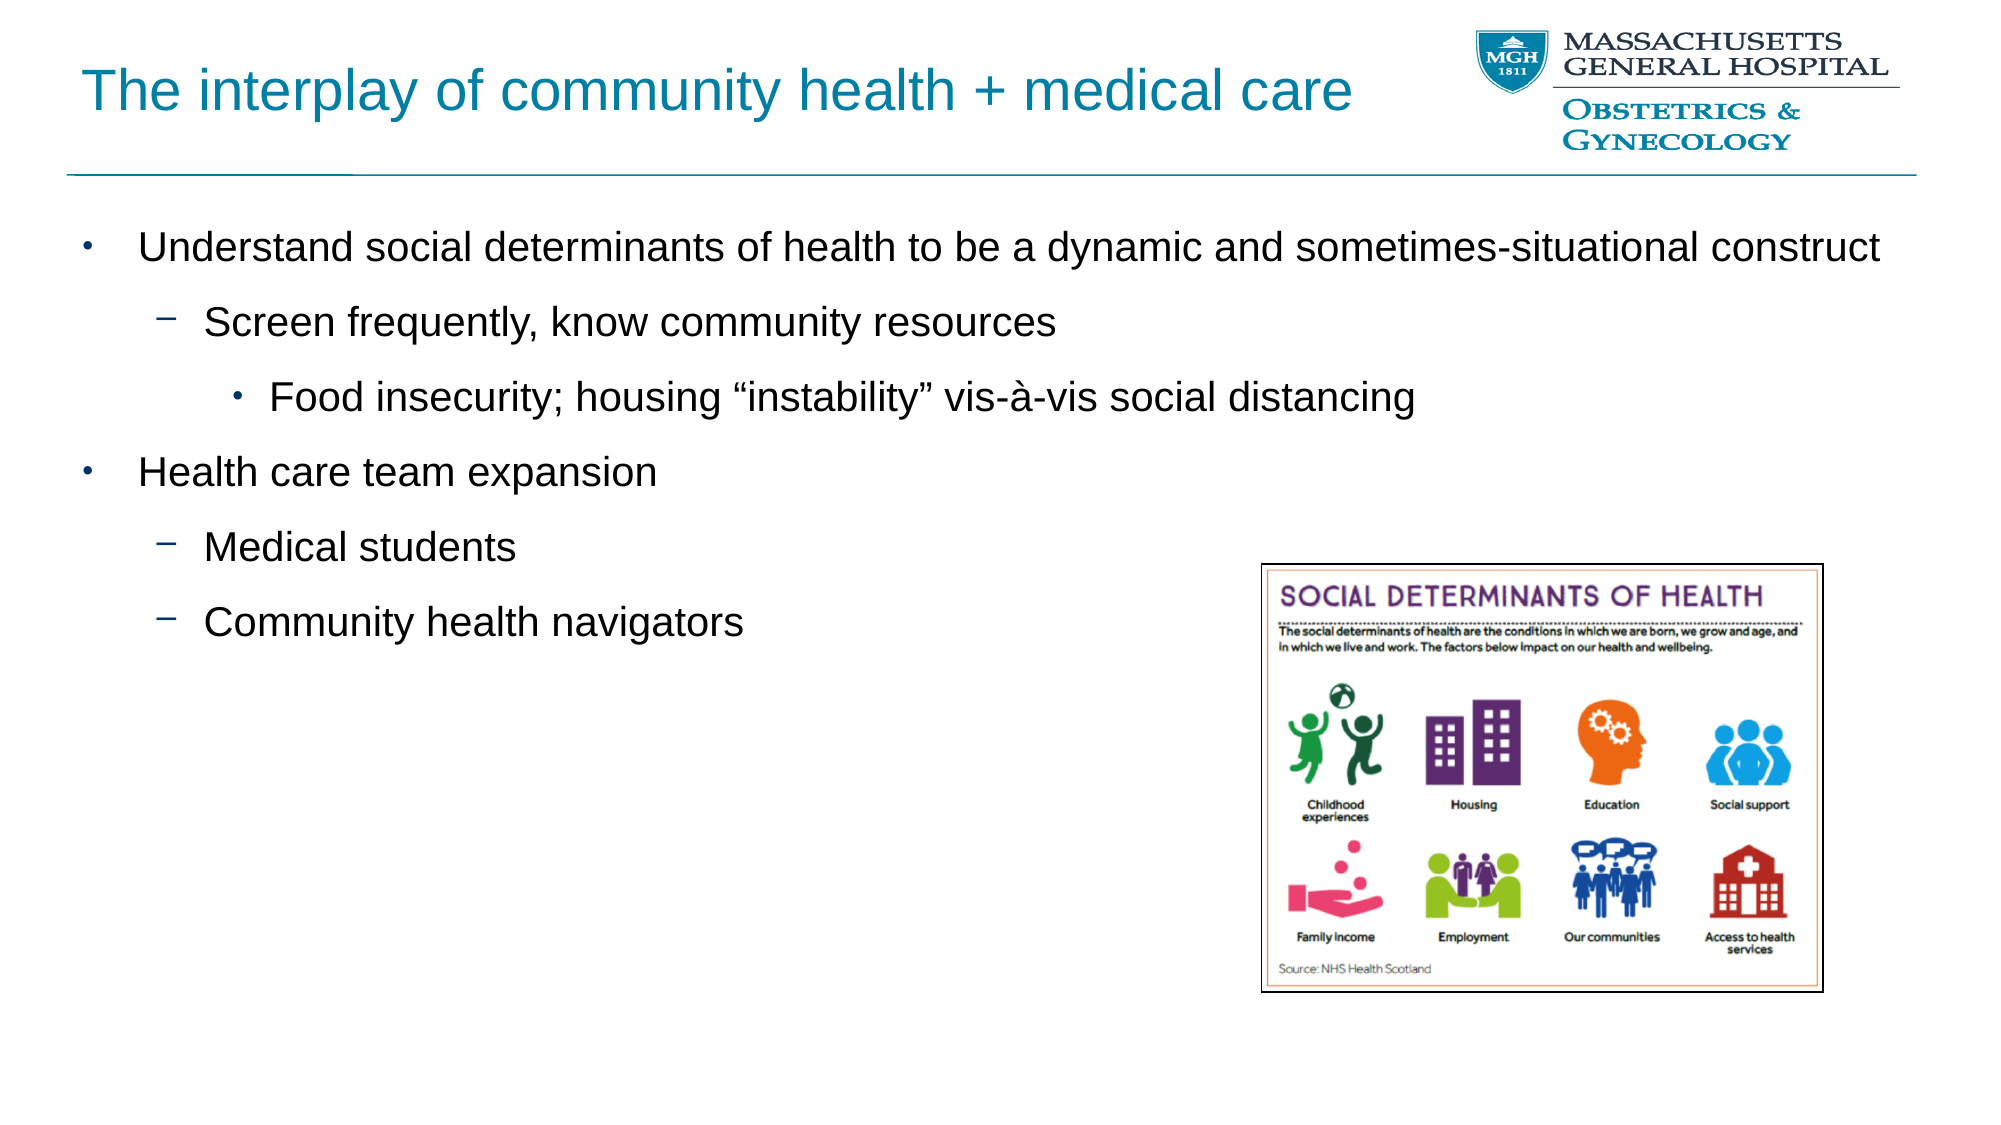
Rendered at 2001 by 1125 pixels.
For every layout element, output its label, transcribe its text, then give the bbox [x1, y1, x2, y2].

title The interplay of community health + medical care [66, 0, 1417, 175]
picture [1619, 142, 1629, 150]
picture [1262, 564, 1823, 992]
picture [1730, 136, 1741, 148]
list Understand social determinants of health to be a dynamic and sometimes-situational construct Screen frequently, know community resources Food insecurity; housing “instability” vis-à-vis social distancing Health care team expansion Medical students Community health navigators [66, 212, 1917, 1038]
picture [1687, 136, 1698, 148]
picture [1647, 143, 1654, 150]
picture [1476, 30, 1900, 150]
